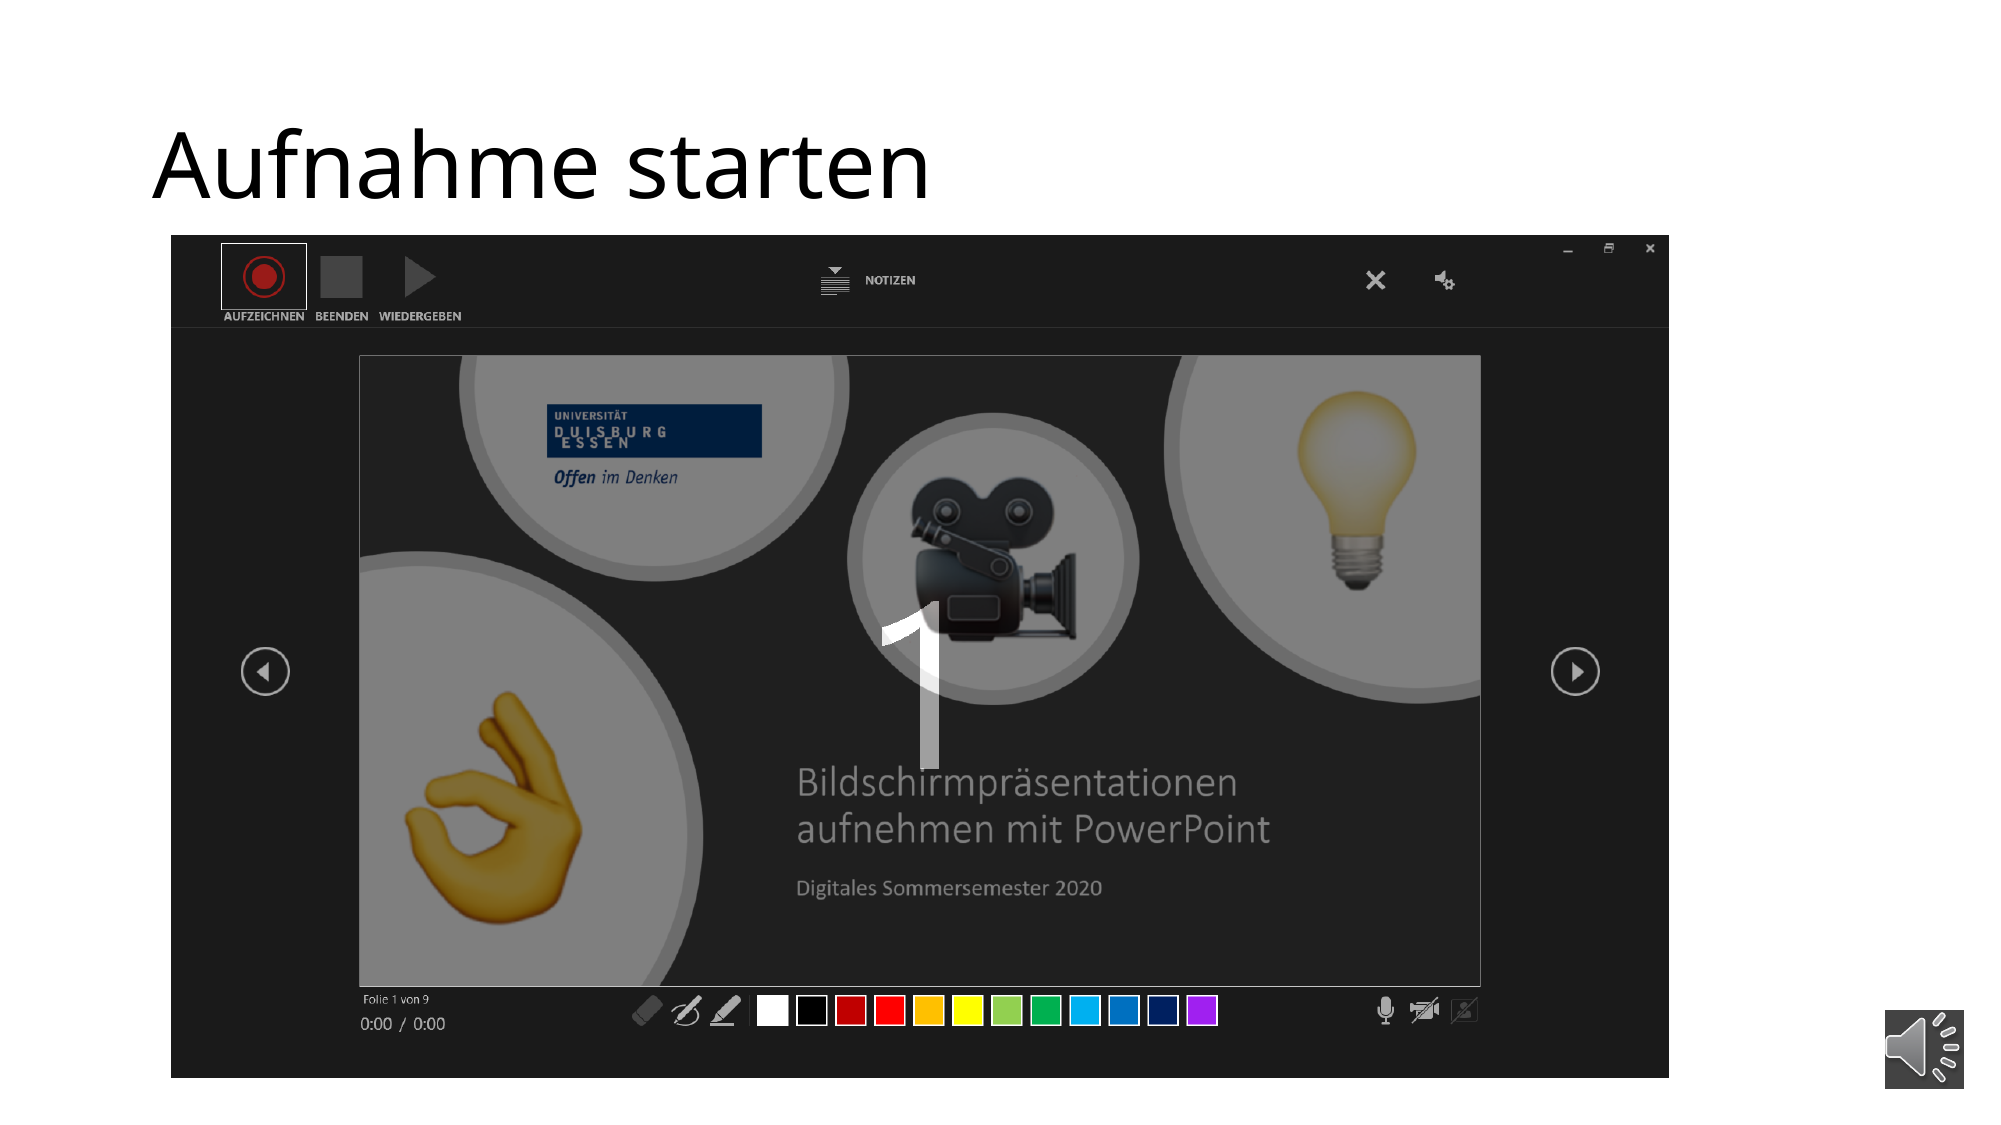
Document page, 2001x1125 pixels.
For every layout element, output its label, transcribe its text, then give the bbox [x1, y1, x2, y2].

picture [171, 235, 1669, 1078]
picture [1884, 1009, 1965, 1090]
title Aufnahme starten [137, 59, 1863, 278]
